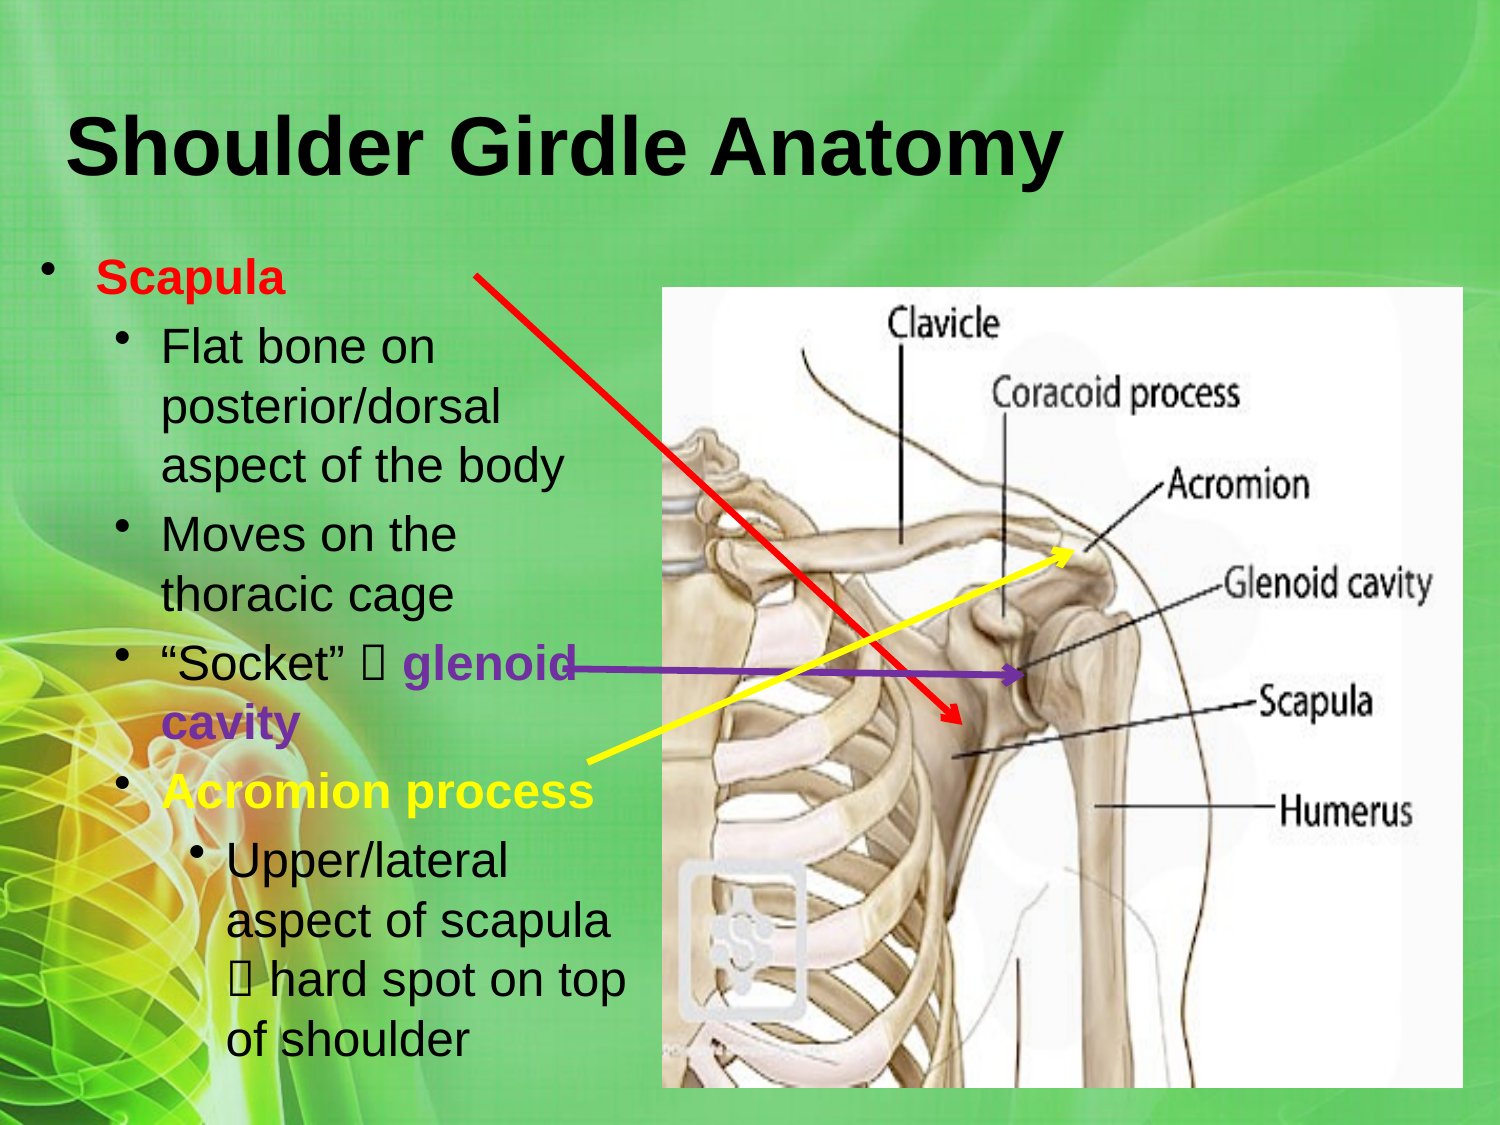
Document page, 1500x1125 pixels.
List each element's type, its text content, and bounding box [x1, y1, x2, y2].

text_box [562, 668, 582, 676]
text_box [587, 549, 1076, 763]
list Scapula Flat bone on posterior/dorsal aspect of the body Moves on the thoracic cage “Socket”  glenoid cavity Acromion process Upper/lateral aspect of scapula  hard spot on top of shoulder [24, 237, 650, 1075]
picture [0, 0, 1500, 1125]
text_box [474, 274, 963, 726]
title Shoulder Girdle Anatomy [50, 45, 1480, 200]
